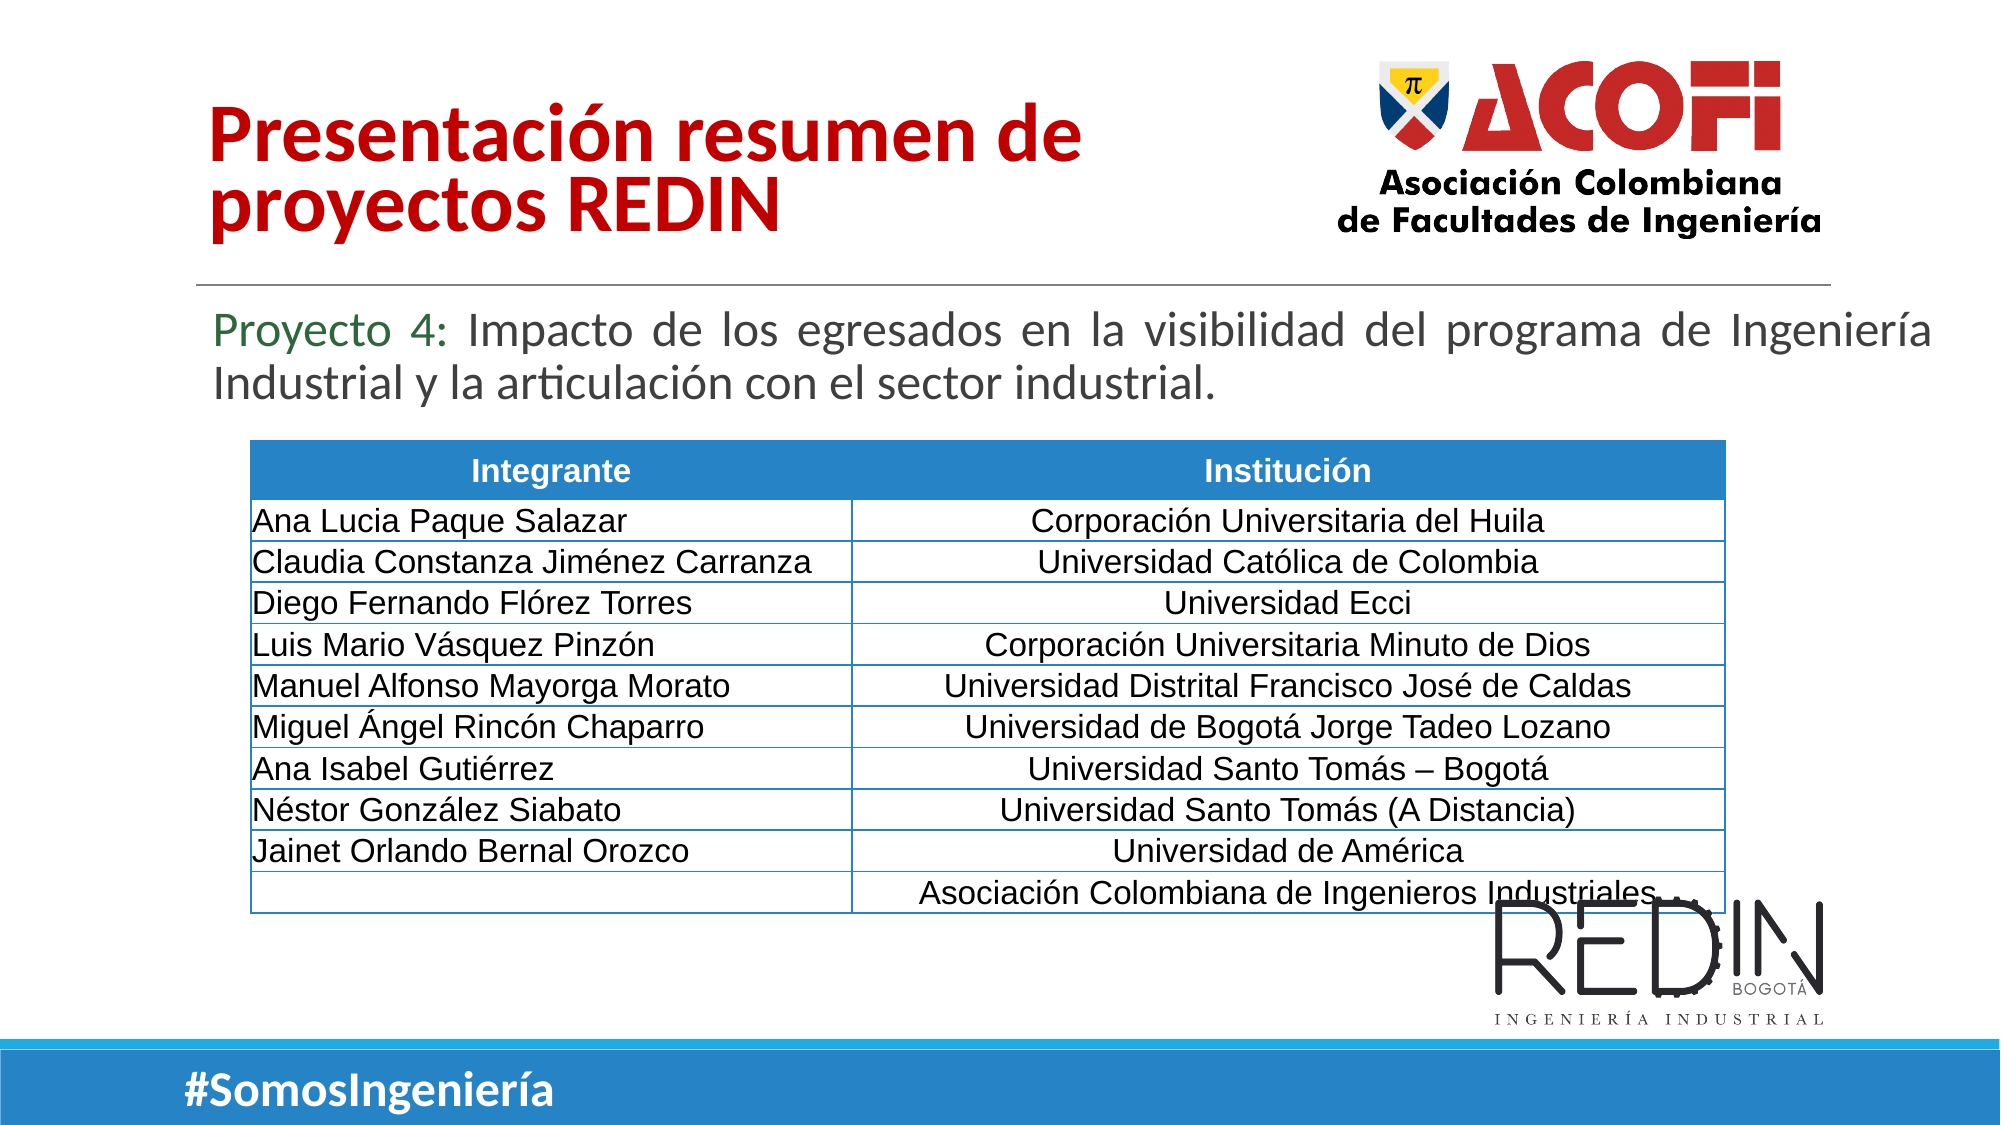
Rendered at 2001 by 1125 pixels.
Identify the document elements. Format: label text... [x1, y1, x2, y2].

picture [1337, 61, 1821, 240]
table_header Integrante [252, 442, 851, 499]
table_cell Universidad Santo Tomás (A Distancia) [853, 790, 1724, 829]
table_cell Universidad Católica de Colombia [853, 542, 1724, 581]
table_cell [252, 872, 851, 912]
table_cell Universidad Distrital Francisco José de Caldas [853, 666, 1724, 705]
table_cell Corporación Universitaria Minuto de Dios [853, 624, 1724, 664]
table_cell Claudia Constanza Jiménez Carranza [252, 542, 851, 581]
table_cell Manuel Alfonso Mayorga Morato [252, 666, 851, 705]
table_cell Asociación Colombiana de Ingenieros Industriales [853, 872, 1449, 912]
table_cell Miguel Ángel Rincón Chaparro [252, 707, 851, 747]
table_cell Ana Lucia Paque Salazar [252, 500, 851, 540]
list Proyecto 4: Impacto de los egresados en la visibilidad del programa de Ingeniería Industrial y la articulación con el sector industrial. [193, 235, 1934, 494]
table_cell Universidad de América [853, 831, 1724, 871]
table_cell Néstor González Siabato [252, 790, 851, 829]
table_cell Universidad Santo Tomás – Bogotá [853, 748, 1724, 788]
table_header Institución [853, 442, 1724, 499]
picture [1454, 858, 1864, 1064]
table_cell Luis Mario Vásquez Pinzón [252, 624, 851, 664]
table_cell Corporación Universitaria del Huila [853, 500, 1724, 540]
table_cell Ana Isabel Gutiérrez [252, 748, 851, 788]
table_cell Diego Fernando Flórez Torres [252, 583, 851, 623]
title Presentación resumen de proyectos REDIN [193, 15, 1402, 254]
table_cell Universidad de Bogotá Jorge Tadeo Lozano [853, 707, 1724, 747]
text_box #SomosIngeniería [169, 1049, 571, 1124]
table_cell Universidad Ecci [853, 583, 1724, 623]
table_cell Jainet Orlando Bernal Orozco [252, 831, 851, 871]
